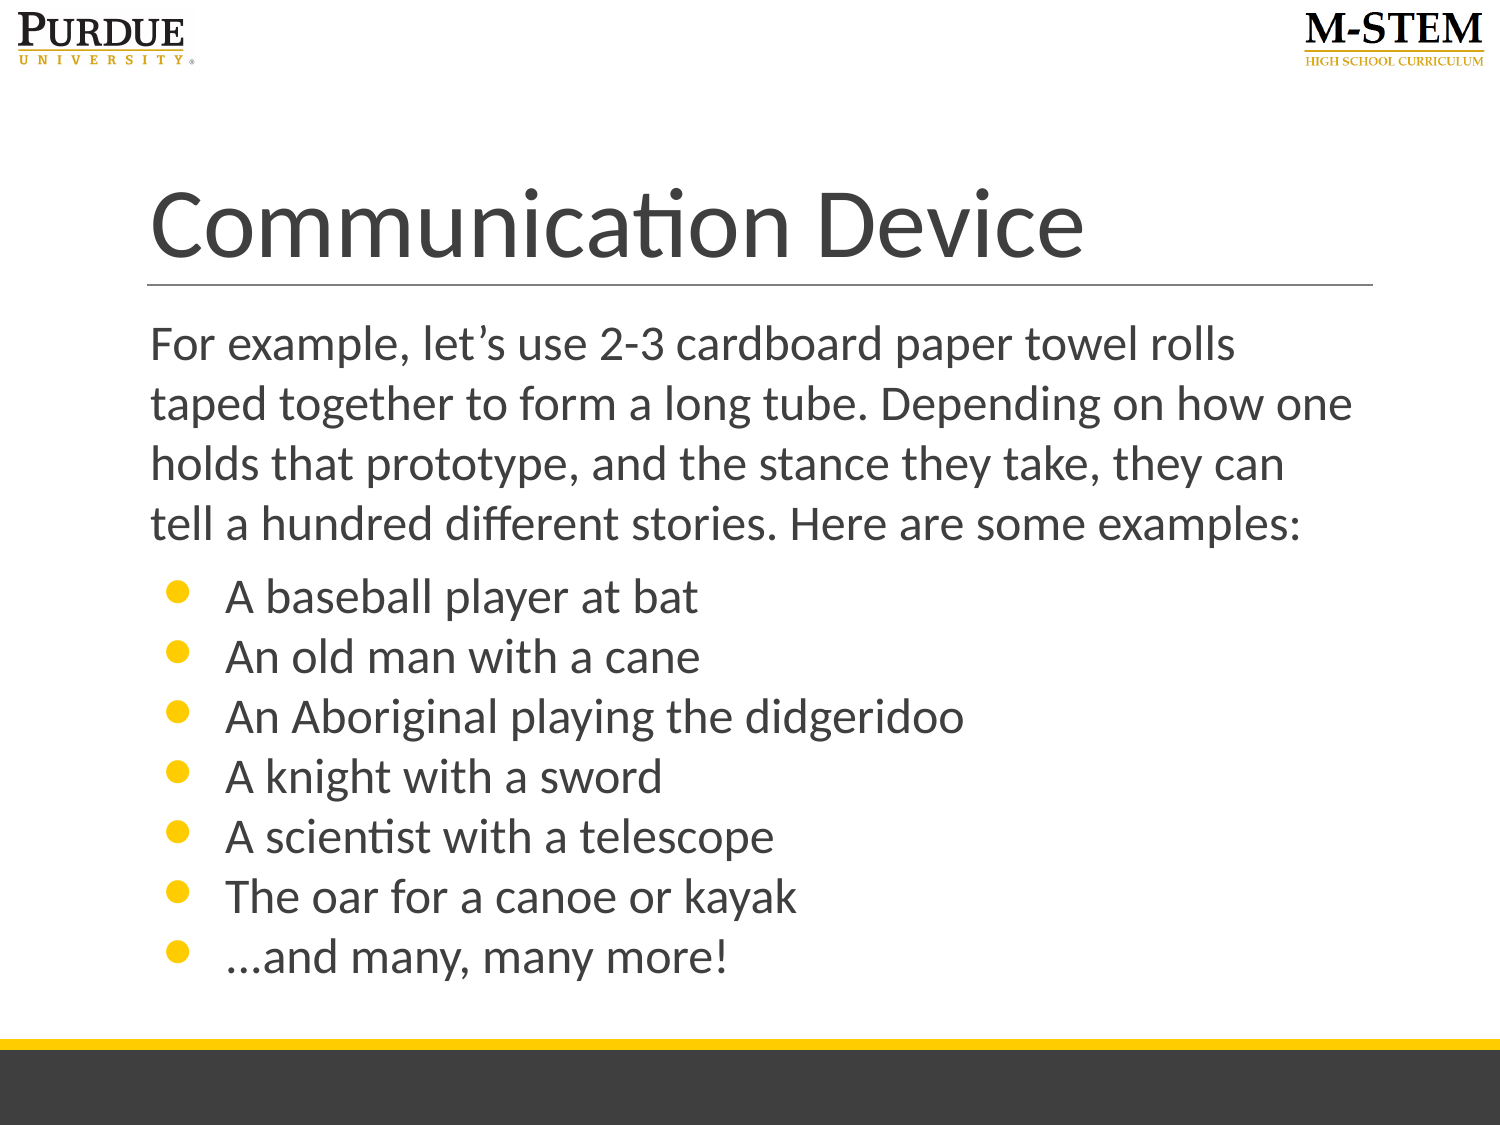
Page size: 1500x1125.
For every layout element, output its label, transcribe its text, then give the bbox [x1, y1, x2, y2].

picture [15, 8, 196, 68]
picture [1304, 11, 1485, 68]
list For example, let’s use 2-3 cardboard paper towel rolls taped together to form a long tube. Depending on how one holds that prototype, and the stance they take, they can tell a hundred different stories. Here are some examples: A baseball player at bat An old man with a cane An Aboriginal playing the didgeridoo A knight with a sword A scientist with a telescope The oar for a canoe or kayak ...and many, many more! [135, 302, 1373, 963]
title Communication Device [135, 47, 1373, 285]
